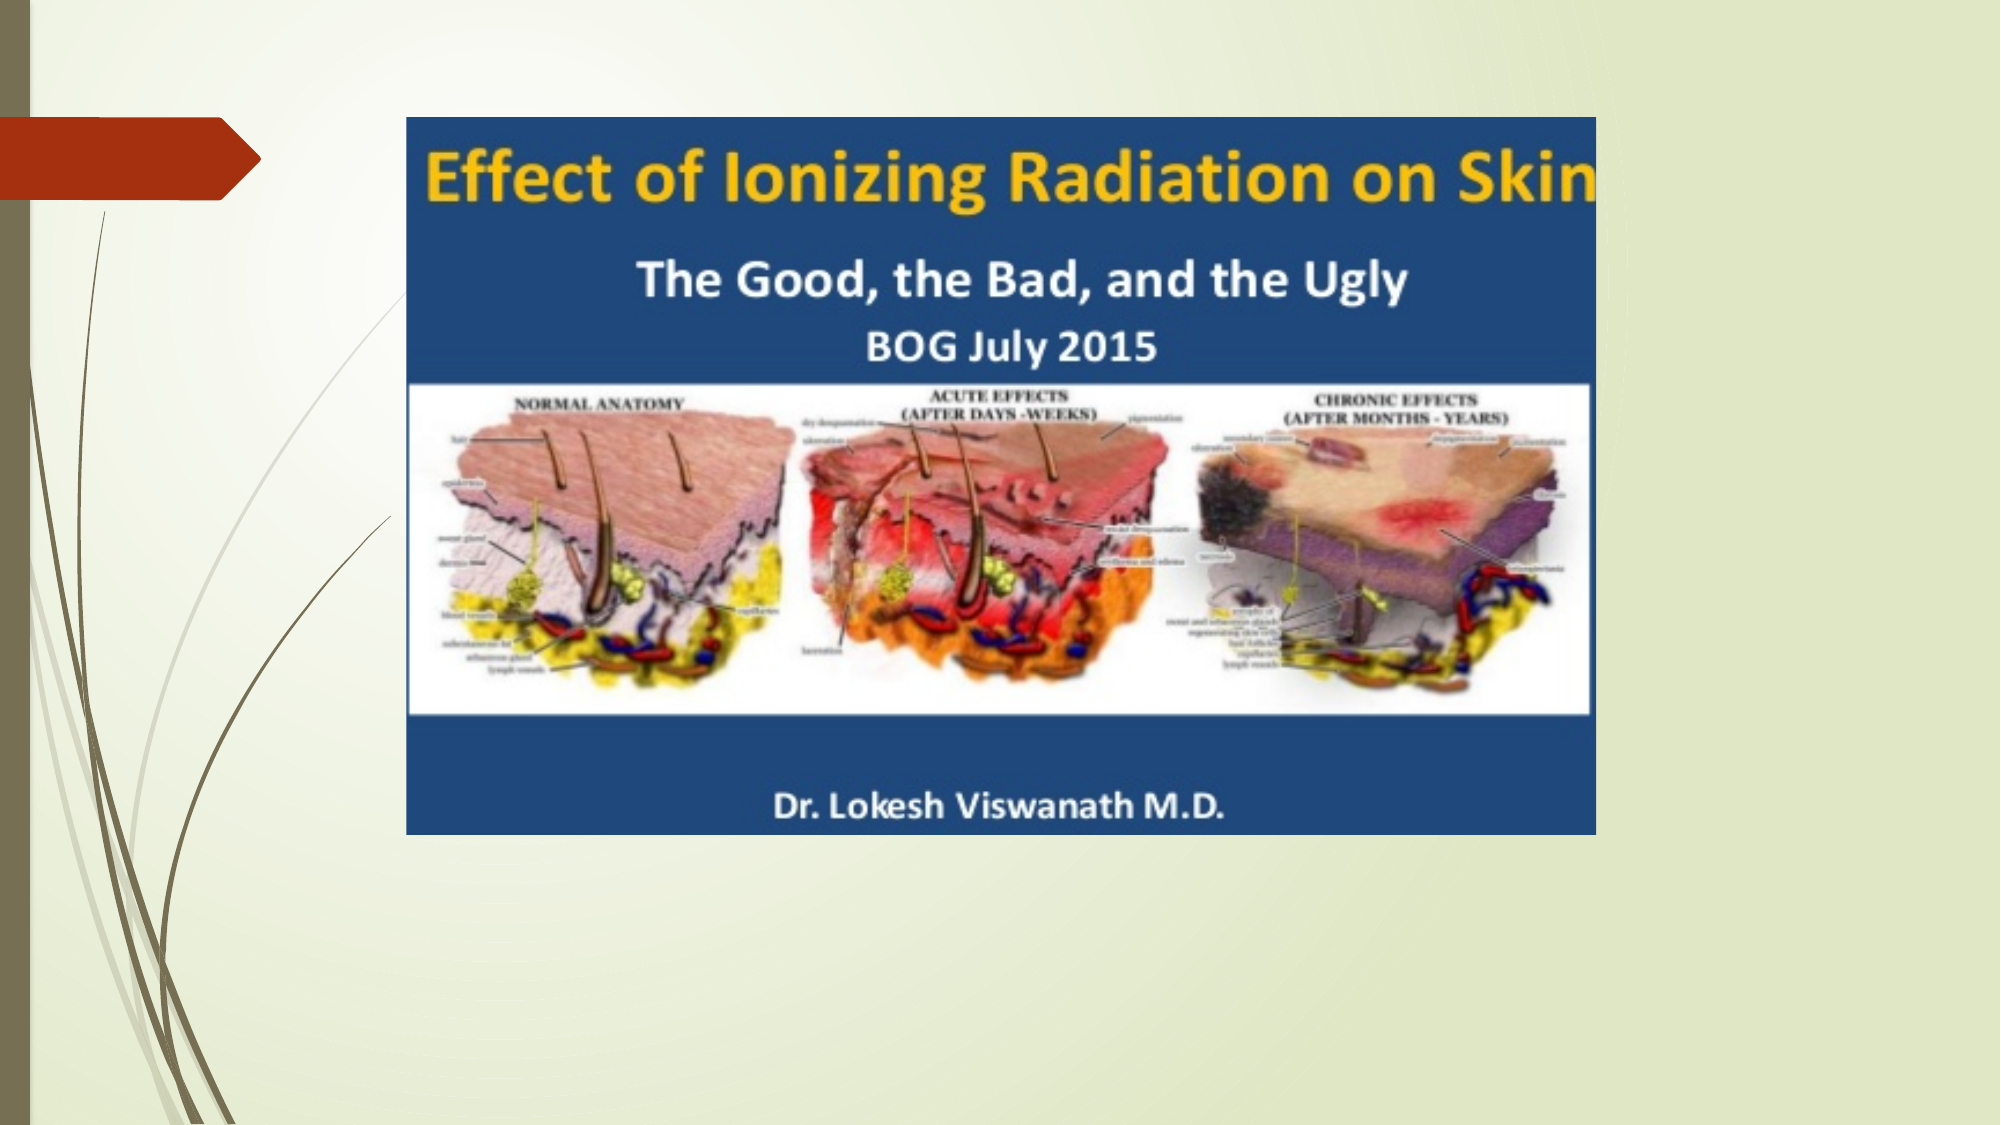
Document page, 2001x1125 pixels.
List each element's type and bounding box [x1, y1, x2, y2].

picture [406, 117, 1597, 835]
